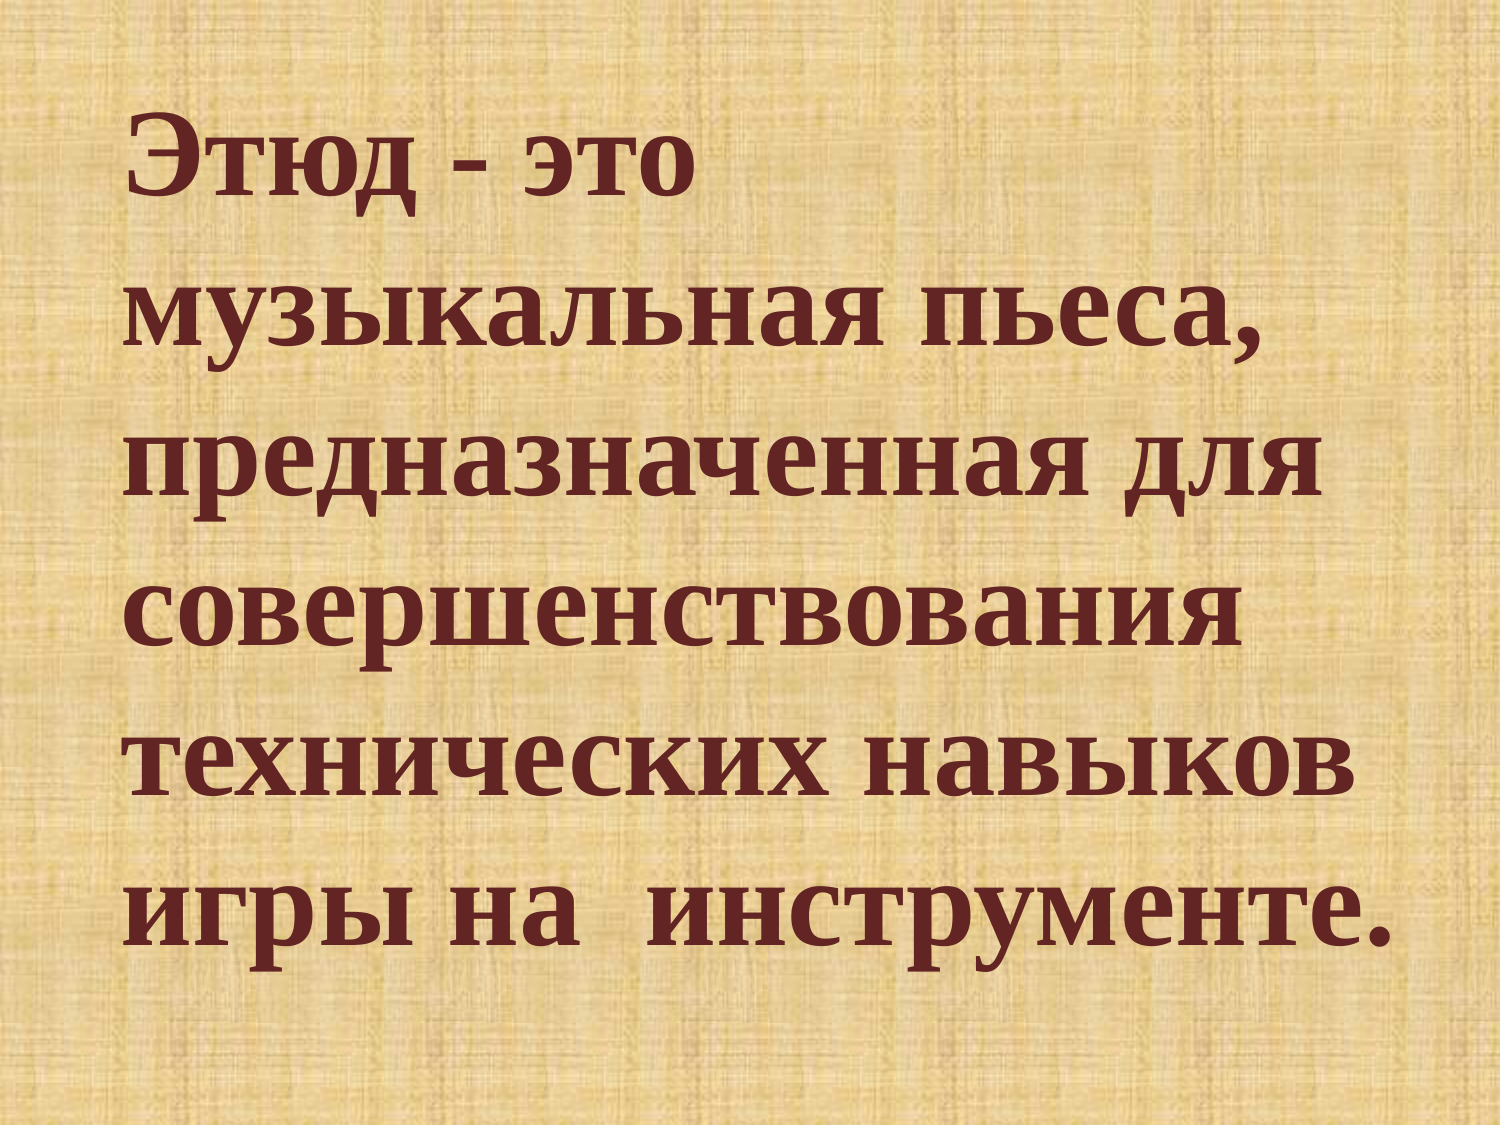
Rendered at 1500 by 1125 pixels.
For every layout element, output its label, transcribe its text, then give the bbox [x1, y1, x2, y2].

picture [0, 0, 1500, 1125]
text_box Этюд - это музыкальная пьеса, предназначенная для совершенствования технических навыков игры на инструменте. [105, 63, 1418, 978]
